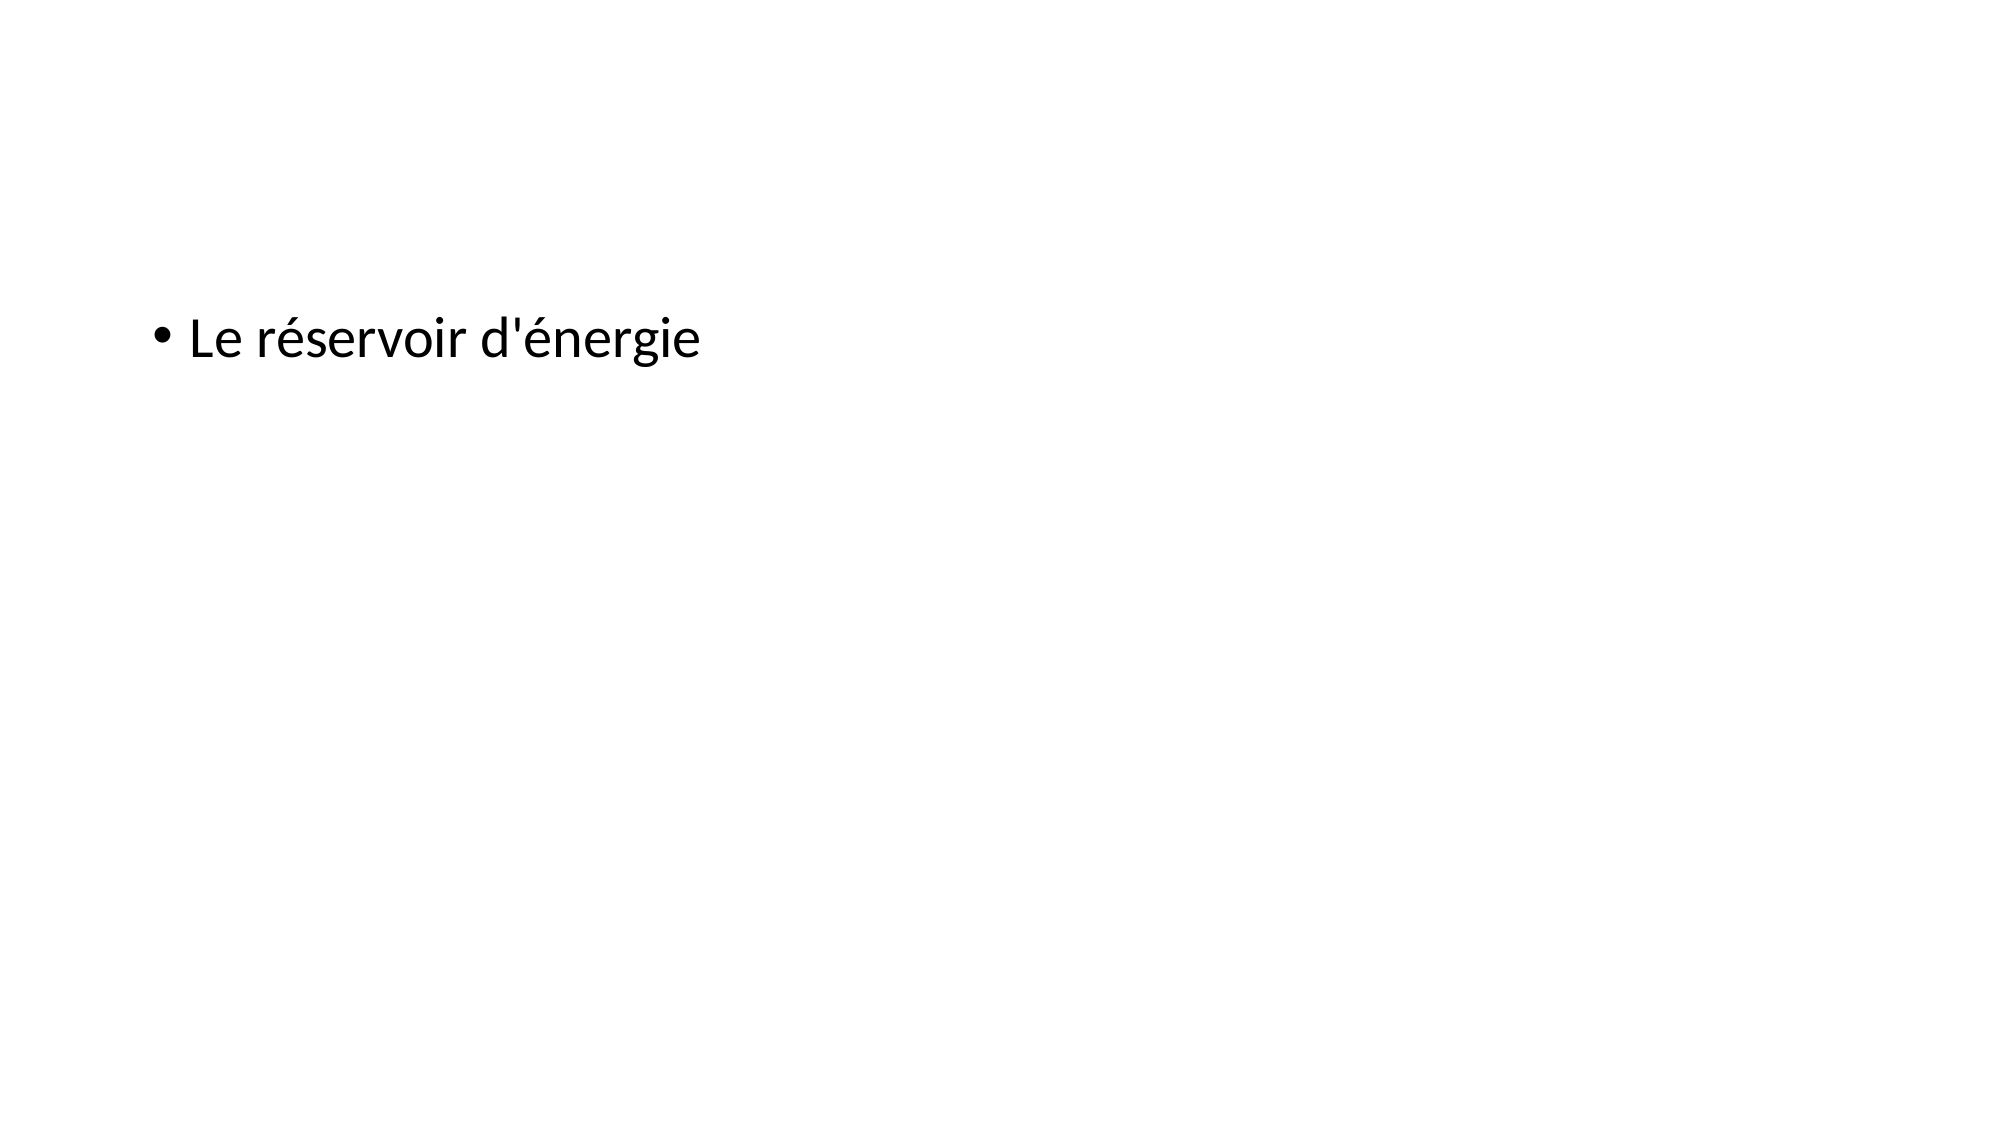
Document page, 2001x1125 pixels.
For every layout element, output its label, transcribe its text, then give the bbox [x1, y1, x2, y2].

list Le réservoir d'énergie [137, 299, 1863, 1014]
